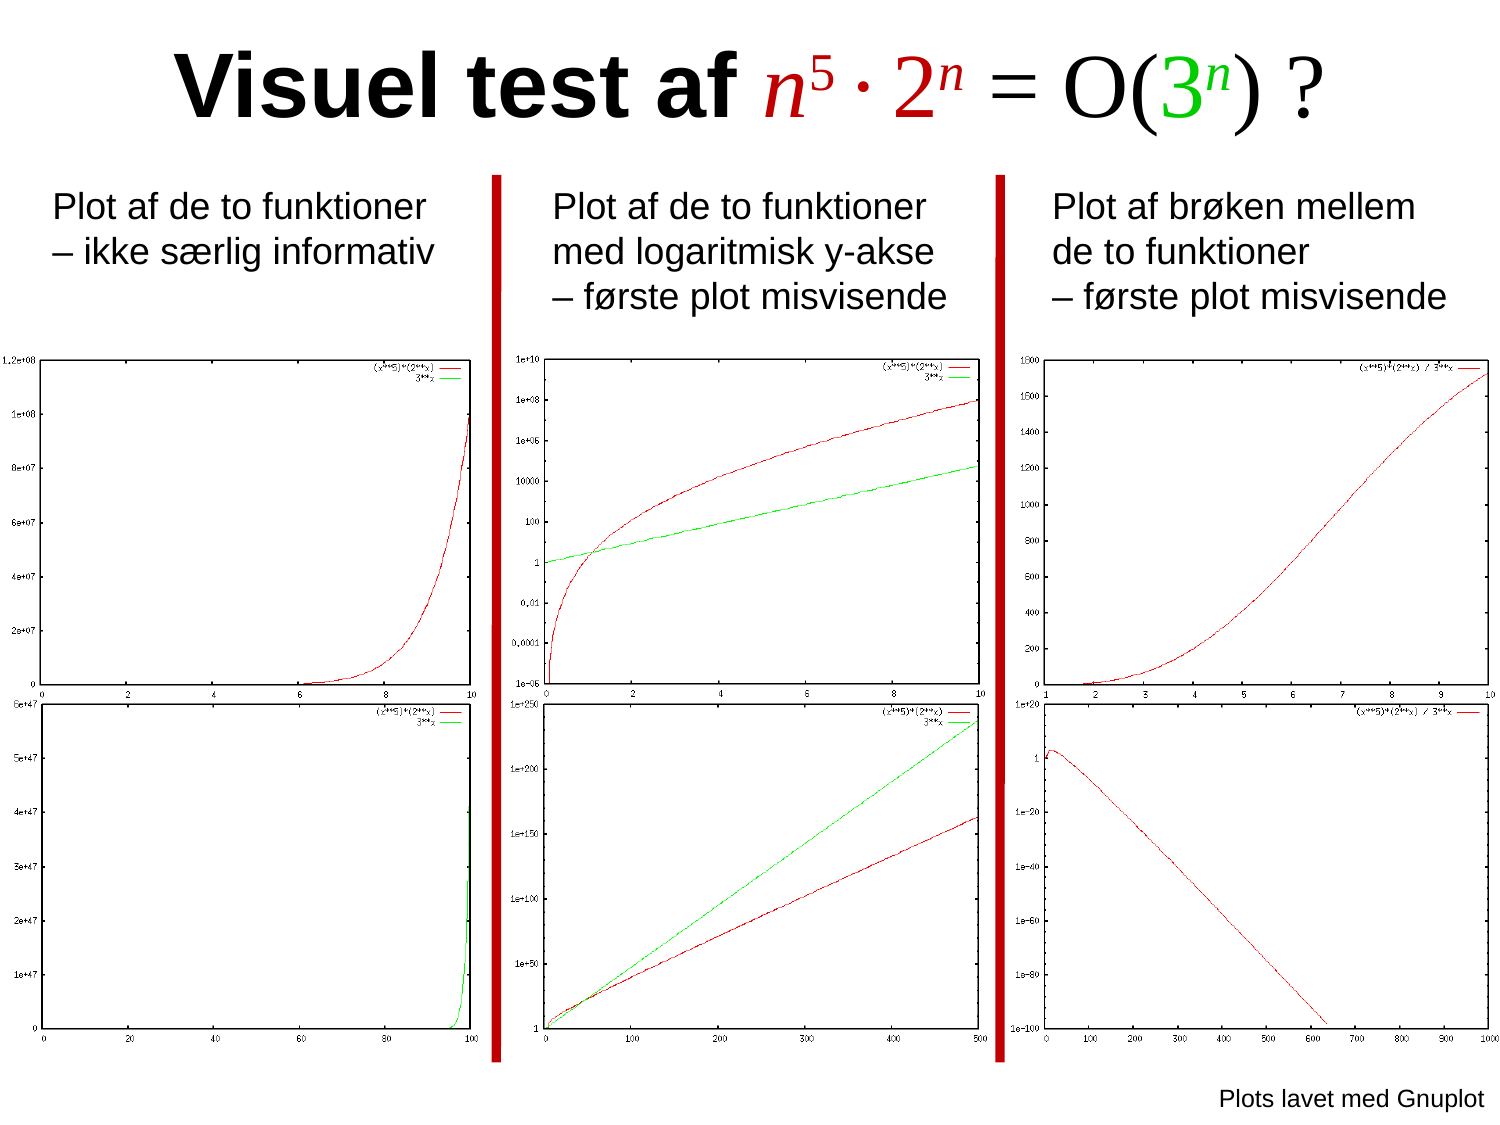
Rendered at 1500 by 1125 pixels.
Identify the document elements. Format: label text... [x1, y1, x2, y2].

picture [508, 619, 991, 1044]
title Visuel test af n5 · 2n = O(3n) ? [75, 0, 1425, 175]
text_box Plot af brøken mellem de to funktioner – første plot misvisende [1037, 174, 1475, 325]
picture [0, 356, 482, 1044]
text_box Plot af de to funktioner – ikke særlig informativ [37, 174, 475, 280]
text_box Plot af de to funktioner med logaritmisk y-akse – første plot misvisende [537, 174, 975, 325]
picture [1008, 356, 1500, 1044]
text_box Plots lavet med Gnuplot [1025, 1074, 1500, 1120]
picture [509, 354, 991, 618]
